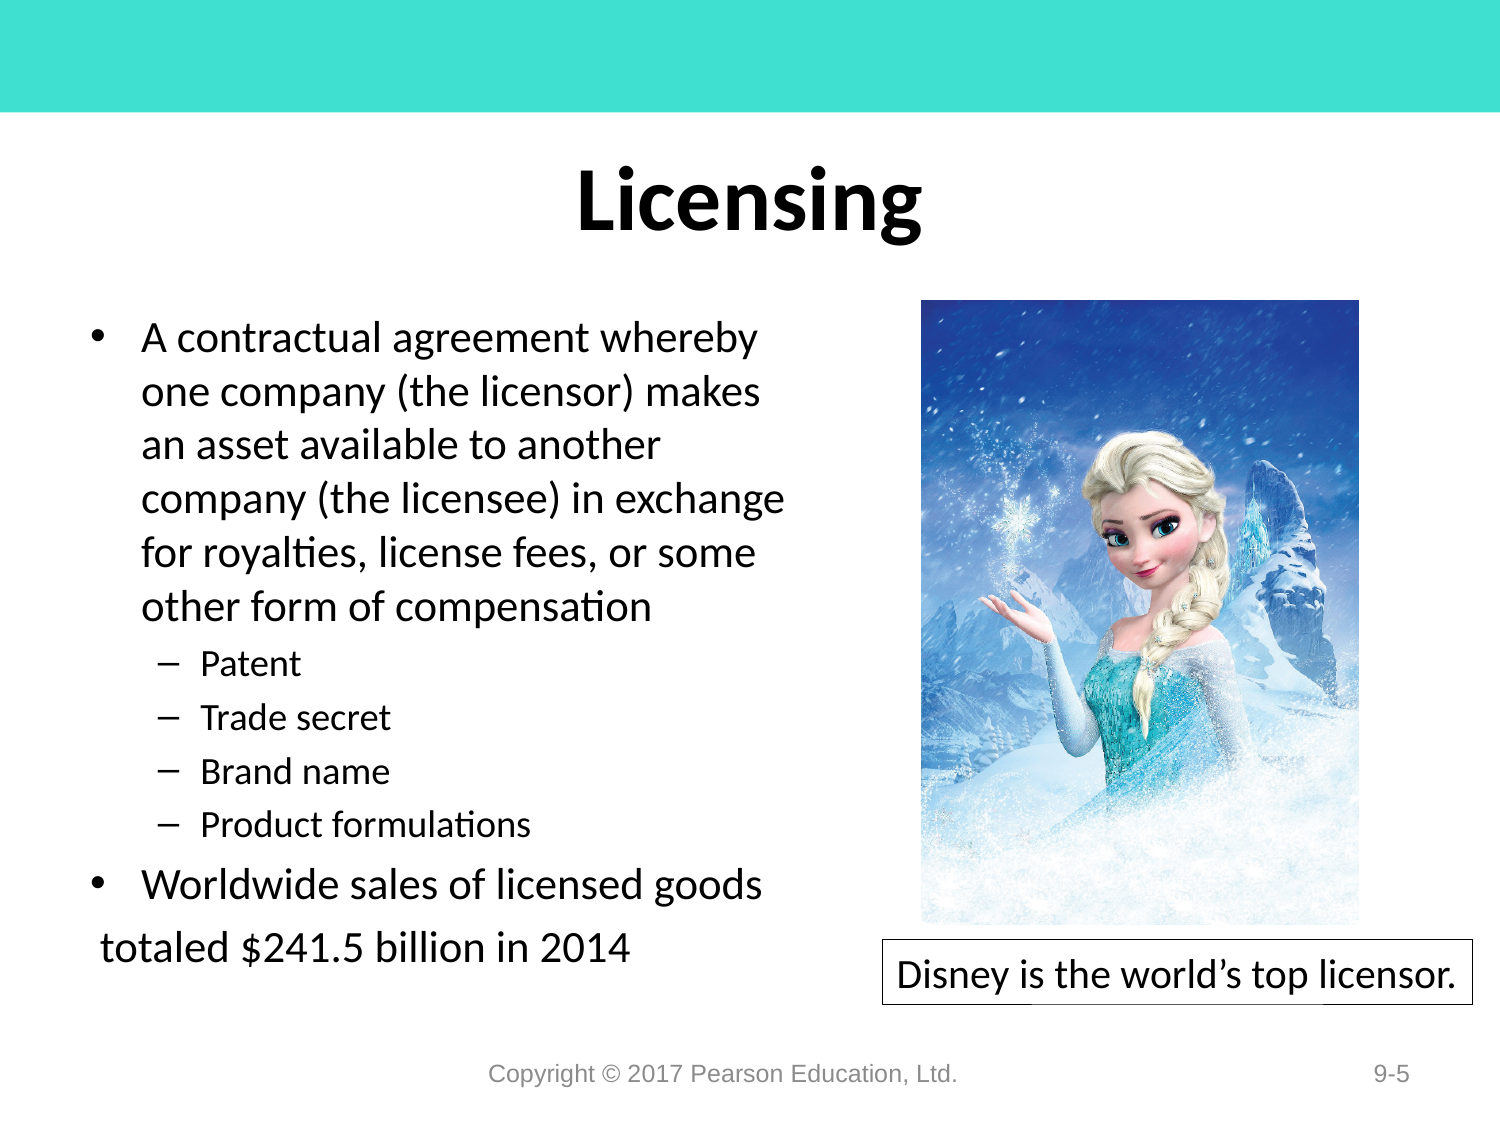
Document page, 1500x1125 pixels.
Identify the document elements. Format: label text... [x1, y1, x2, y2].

list A contractual agreement whereby one company (the licensor) makes an asset available to another company (the licensee) in exchange for royalties, license fees, or some other form of compensation Patent Trade secret Brand name Product formulations Worldwide sales of licensed goods totaled $241.5 billion in 2014 [75, 300, 803, 1043]
footer Copyright © 2017 Pearson Education, Ltd. [466, 1042, 988, 1103]
picture [921, 299, 1359, 925]
title Licensing [75, 99, 1425, 288]
slide_number 9-5 [1074, 1042, 1425, 1103]
text_box Disney is the world’s top licensor. [881, 939, 1473, 1004]
